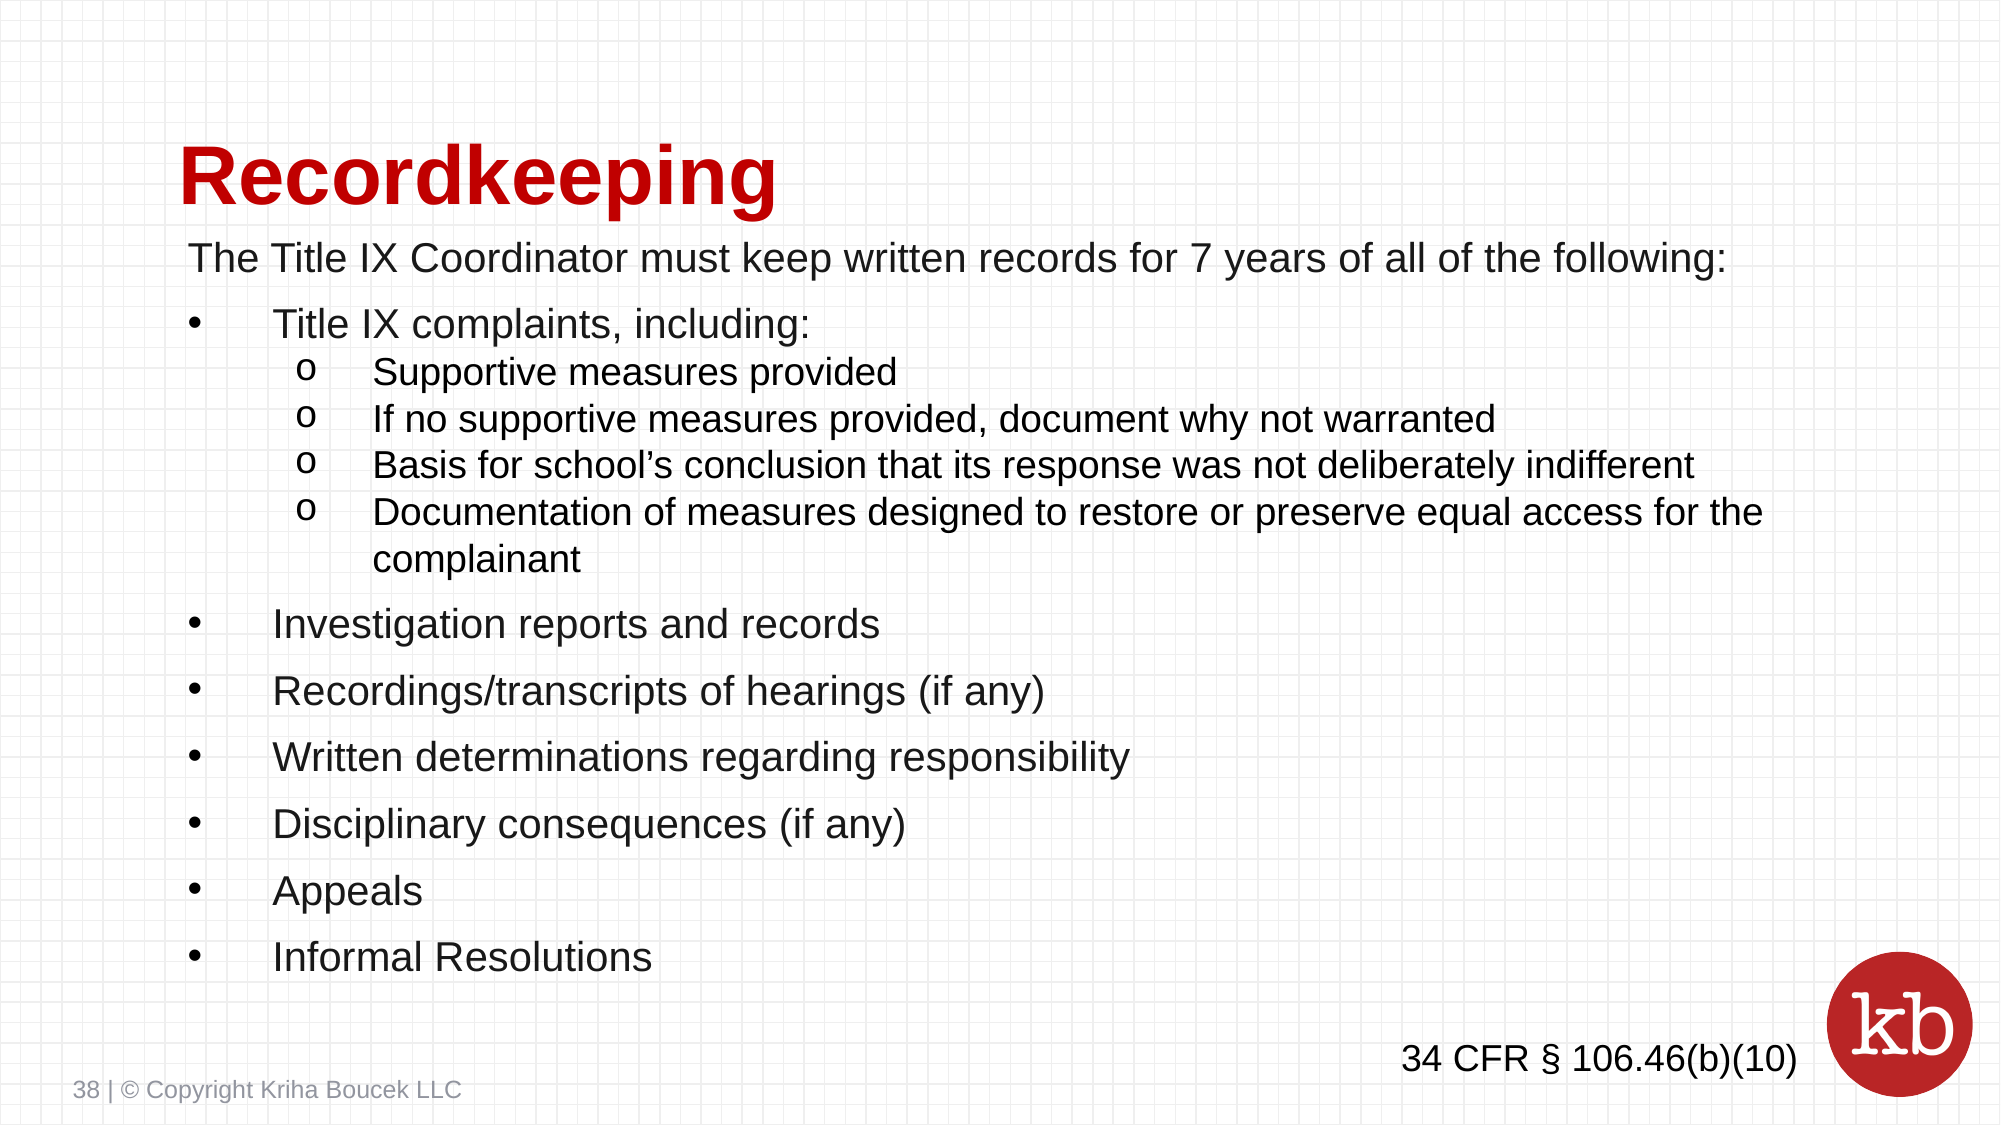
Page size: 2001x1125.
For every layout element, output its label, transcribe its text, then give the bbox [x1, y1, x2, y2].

text_box 34 CFR § 106.46(b)(10) [1386, 1026, 1814, 1086]
list The Title IX Coordinator must keep written records for 7 years of all of the following: Title IX complaints, including: Supportive measures provided If no supportive measures provided, document why not warranted Basis for school’s conclusion that its response was not deliberately indifferent Documentation of measures designed to restore or preserve equal access for the complainant Investigation reports and records Recordings/transcripts of hearings (if any) Written determinations regarding responsibility Disciplinary consequences (if any) Appeals Informal Resolutions [157, 215, 1843, 1060]
title Recordkeeping [163, 49, 1795, 215]
picture [1818, 944, 1980, 1104]
